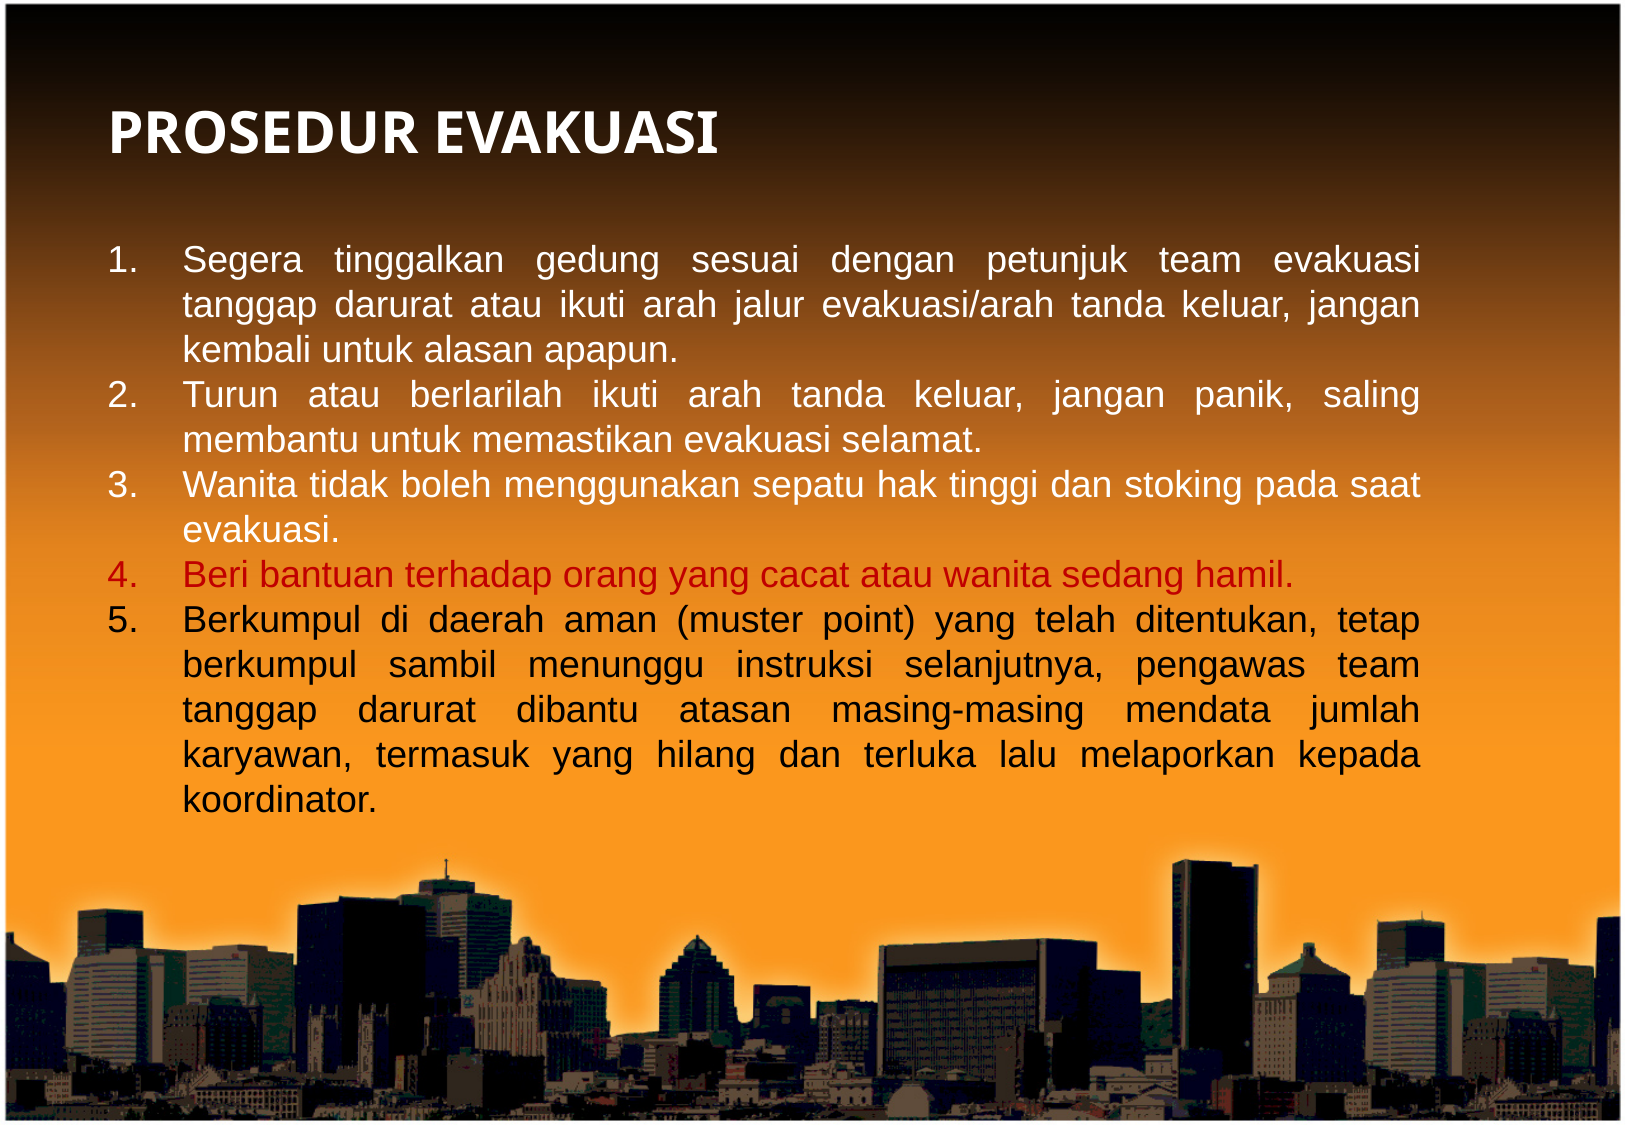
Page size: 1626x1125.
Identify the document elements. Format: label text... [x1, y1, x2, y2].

picture [0, 0, 1626, 1125]
text_box PROSEDUR EVAKUASI Segera tinggalkan gedung sesuai dengan petunjuk team evakuasi tanggap darurat atau ikuti arah jalur evakuasi/arah tanda keluar, jangan kembali untuk alasan apapun. Turun atau berlarilah ikuti arah tanda keluar, jangan panik, saling membantu untuk memastikan evakuasi selamat. Wanita tidak boleh menggunakan sepatu hak tinggi dan stoking pada saat evakuasi. Beri bantuan terhadap orang yang cacat atau wanita sedang hamil. Berkumpul di daerah aman (muster point) yang telah ditentukan, tetap berkumpul sambil menunggu instruksi selanjutnya, pengawas team tanggap darurat dibantu atasan masing-masing mendata jumlah karyawan, termasuk yang hilang dan terluka lalu melaporkan kepada koordinator. [92, 87, 1436, 828]
